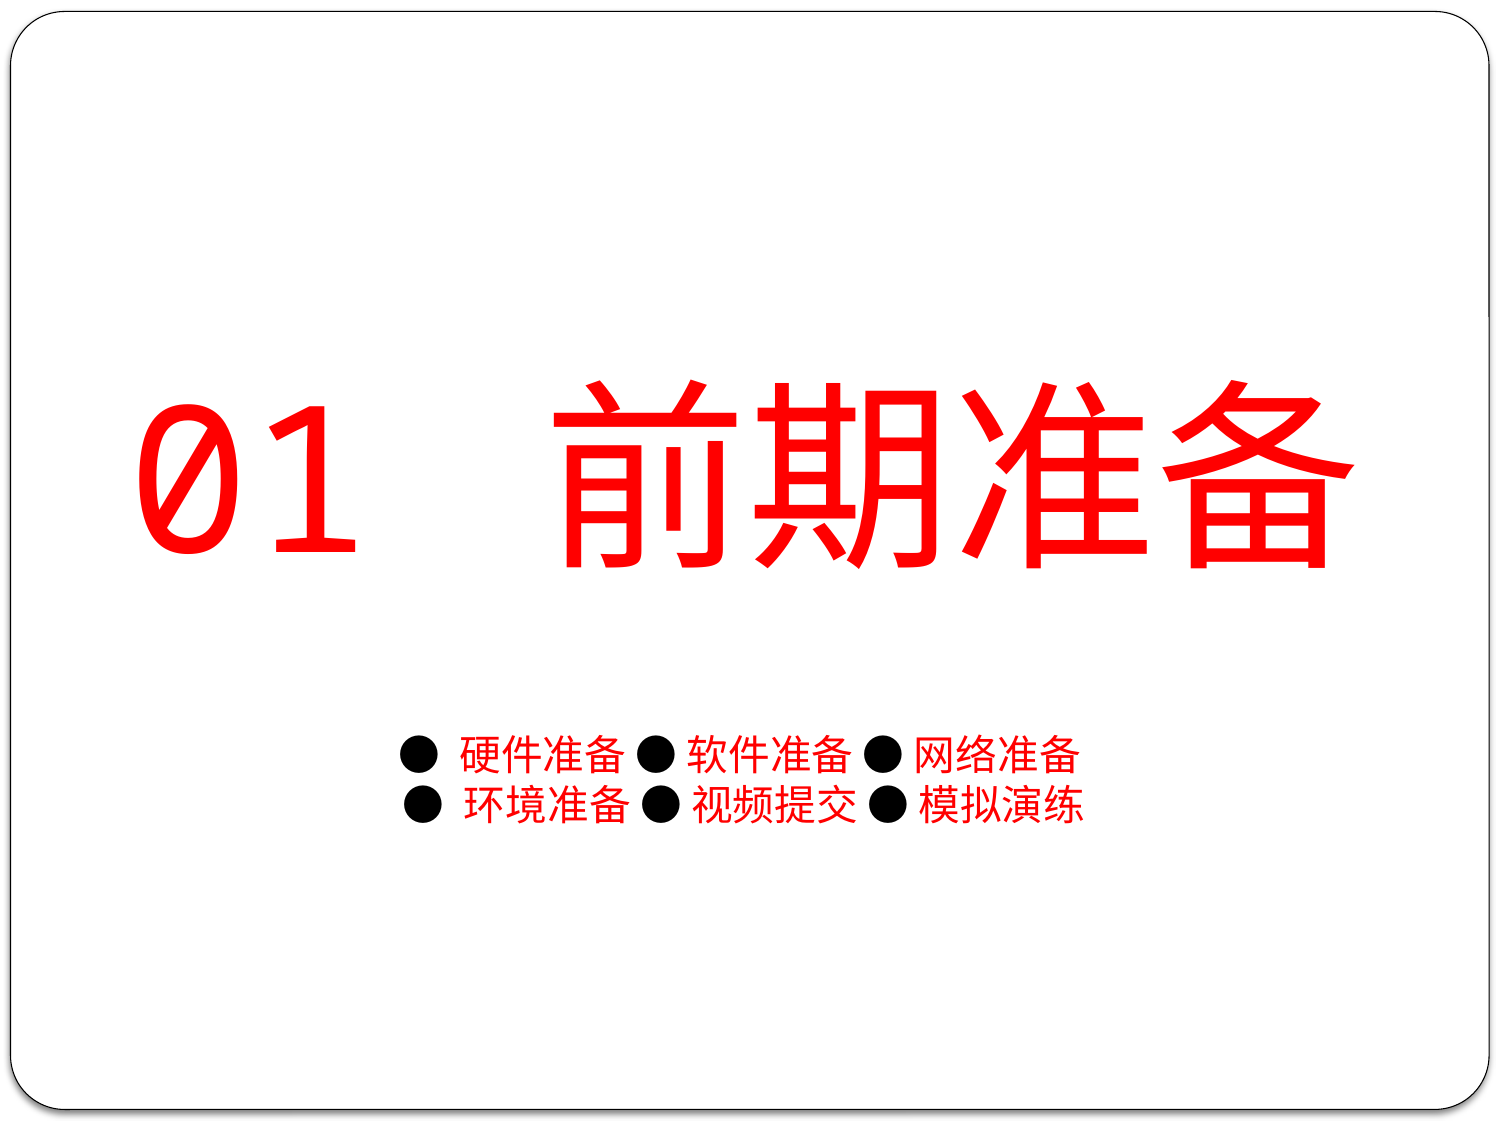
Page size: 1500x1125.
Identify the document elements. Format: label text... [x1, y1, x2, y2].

text_box 01 前期准备 ● 硬件准备 ● 软件准备 ● 网络准备 ● 环境准备 ● 视频提交 ● 模拟演练 [17, 341, 1471, 836]
